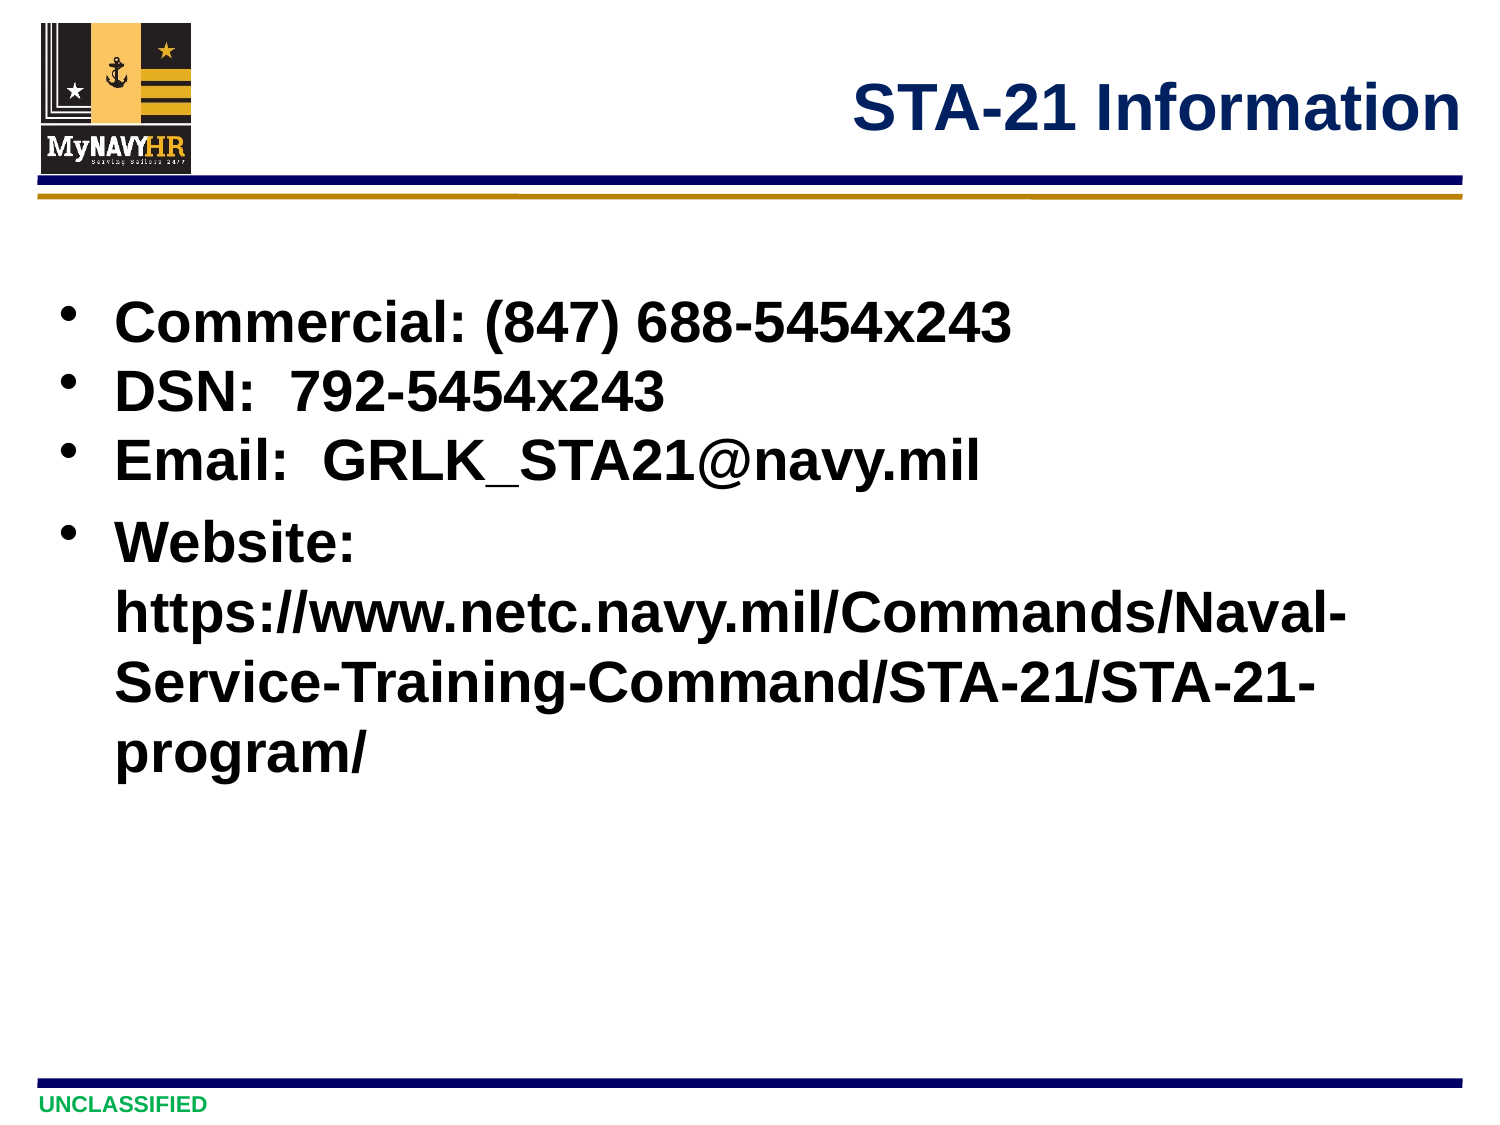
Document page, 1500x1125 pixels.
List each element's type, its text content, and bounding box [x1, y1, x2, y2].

text_box 31 [1402, 1034, 1459, 1125]
list Commercial: (847) 688-5454x243 DSN: 792-5454x243 Email: GRLK_STA21@navy.mil Website: https://www.netc.navy.mil/Commands/Naval-Service-Training-Command/STA-21/STA-21-program/ [43, 284, 1500, 1045]
picture [40, 23, 191, 174]
title STA-21 Information [202, 56, 1478, 223]
slide_number [1364, 1025, 1431, 1083]
